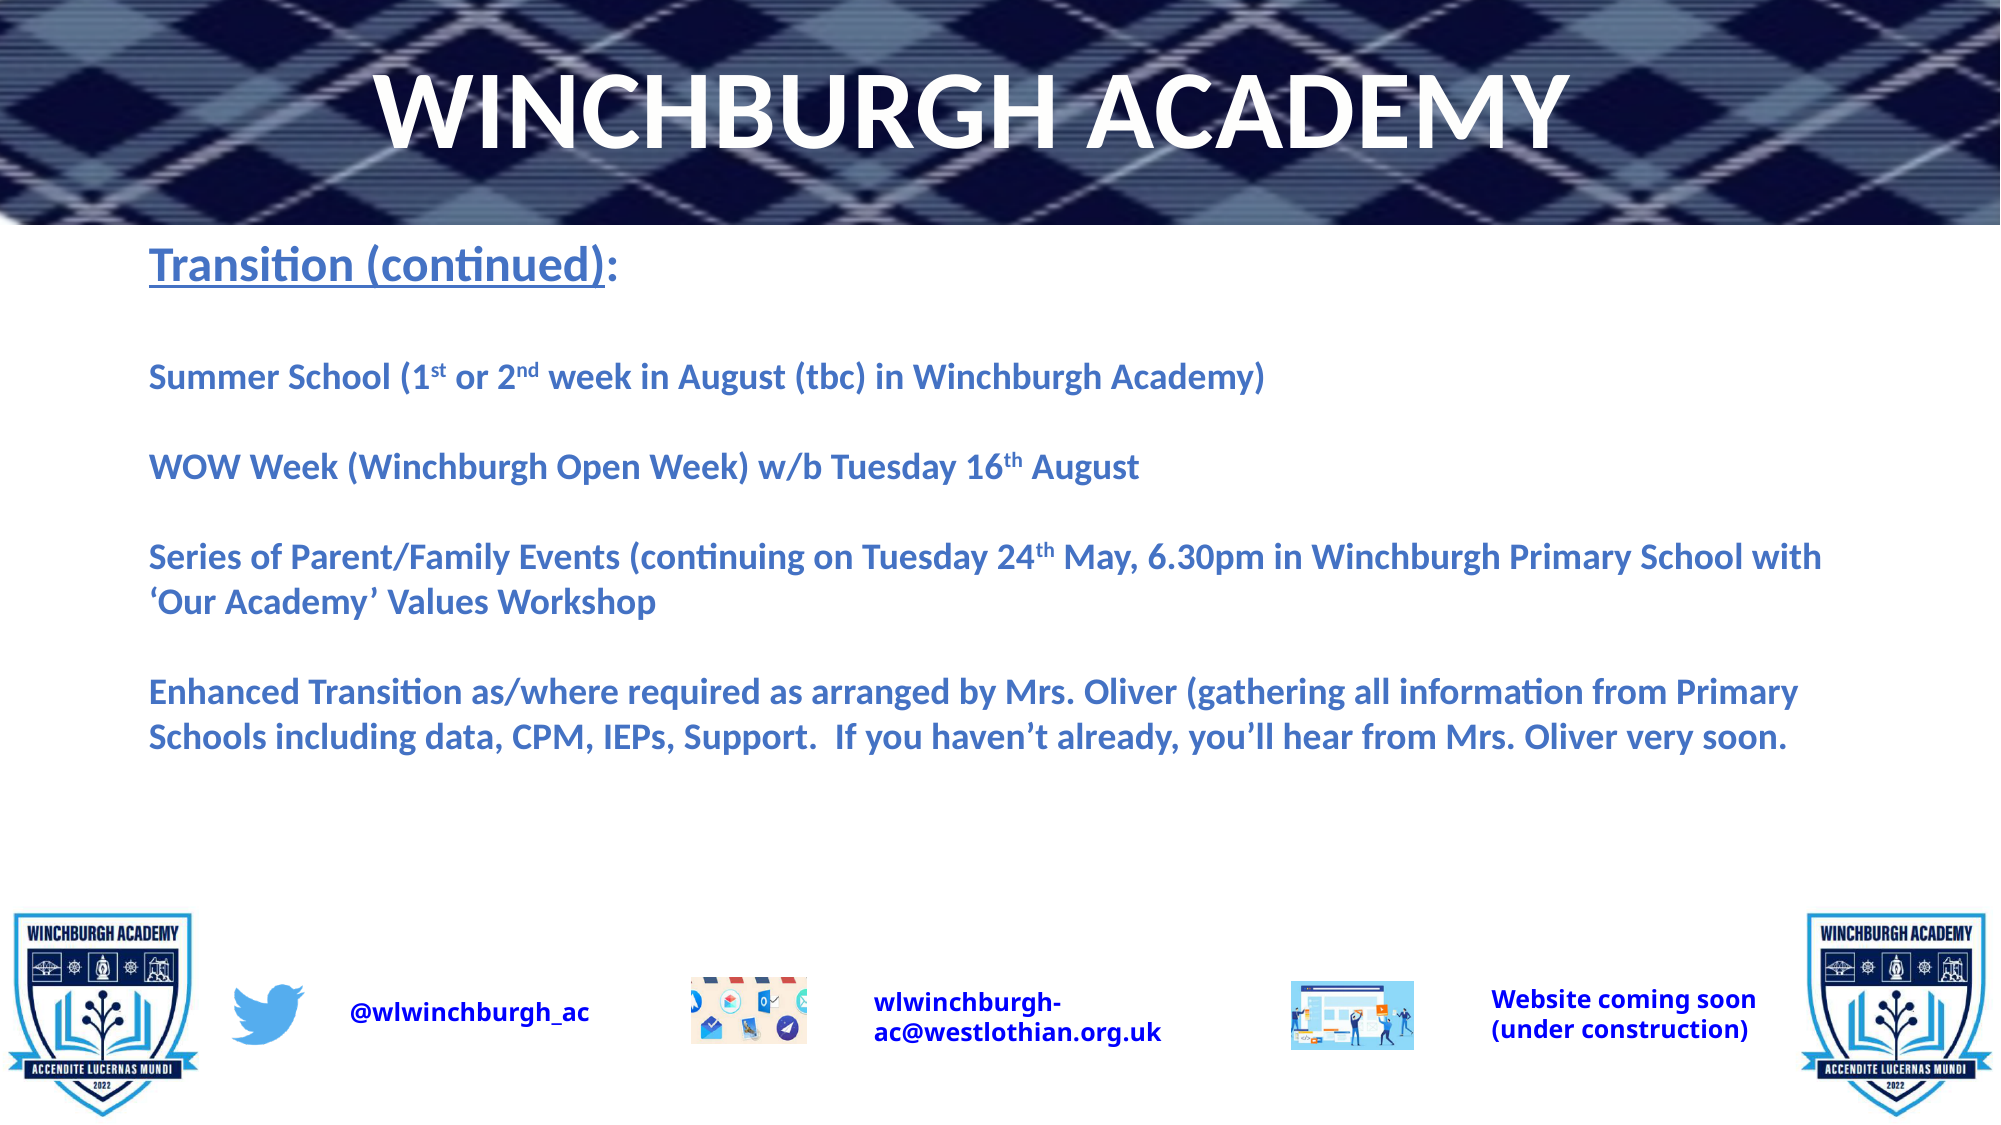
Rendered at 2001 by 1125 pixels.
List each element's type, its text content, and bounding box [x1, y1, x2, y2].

picture [1291, 981, 1414, 1050]
picture [0, 905, 207, 1125]
text_box Website coming soon (under construction) [1485, 977, 1793, 1097]
text_box Transition (continued): Summer School (1st or 2nd week in August (tbc) in Winchburgh Academy) WOW Week (Winchburgh Open Week) w/b Tuesday 16th August Series of Parent/Family Events (continuing on Tuesday 24th May, 6.30pm in Winchburgh Primary School with ‘Our Academy’ Values Workshop Enhanced Transition as/where required as arranged by Mrs. Oliver (gathering all information from Primary Schools including data, CPM, IEPs, Support. If you haven’t already, you’ll hear from Mrs. Oliver very soon. [133, 225, 1866, 765]
picture [213, 960, 322, 1070]
text_box wlwinchburgh-ac@westlothian.org.uk [867, 980, 1207, 1100]
picture [0, 0, 2000, 225]
picture [1793, 905, 2000, 1125]
picture [691, 977, 807, 1044]
text_box @wlwinchburgh_ac [343, 990, 630, 1040]
